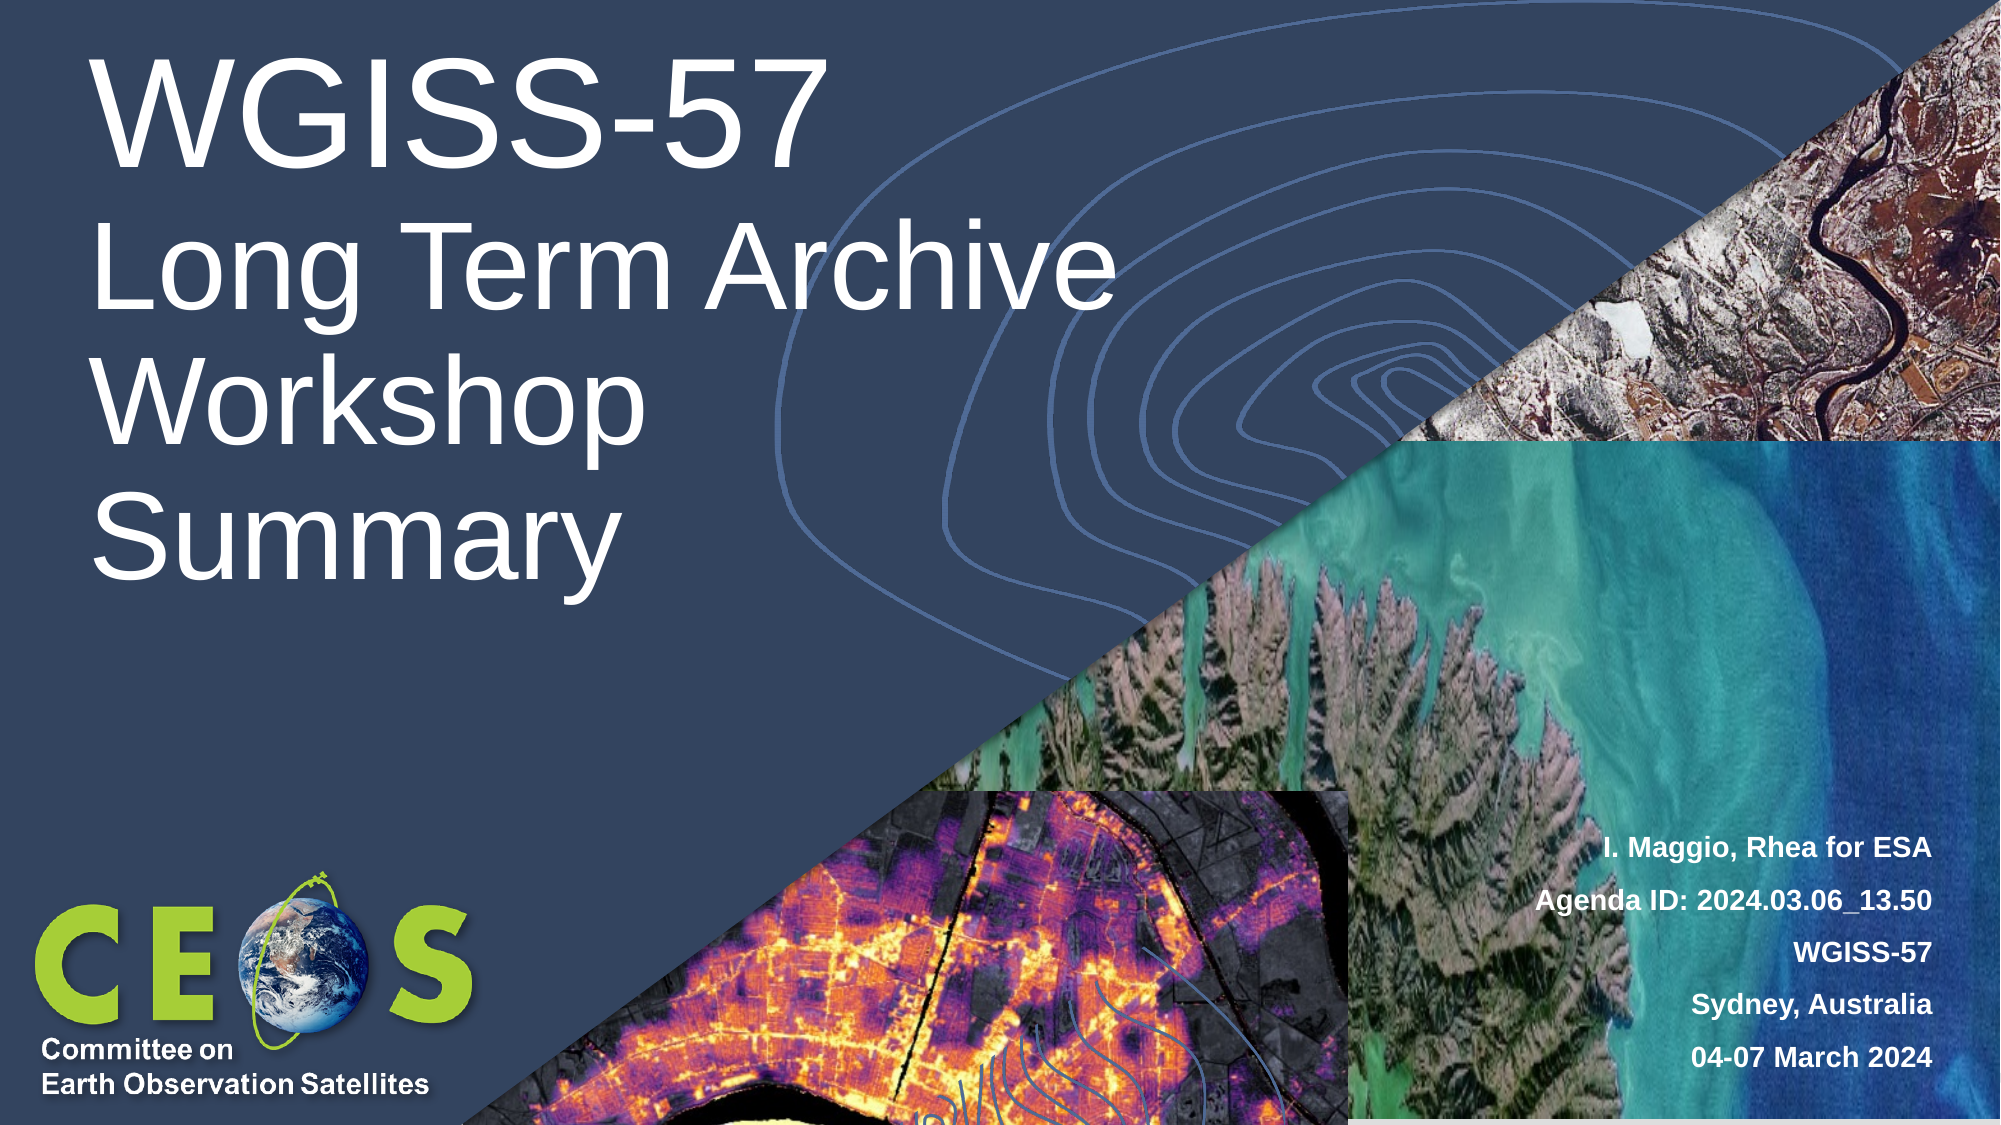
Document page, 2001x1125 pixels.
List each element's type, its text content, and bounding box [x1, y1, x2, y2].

picture [22, 0, 2001, 1125]
title WGISS-57 Long Term Archive Workshop Summary [73, 25, 1293, 678]
